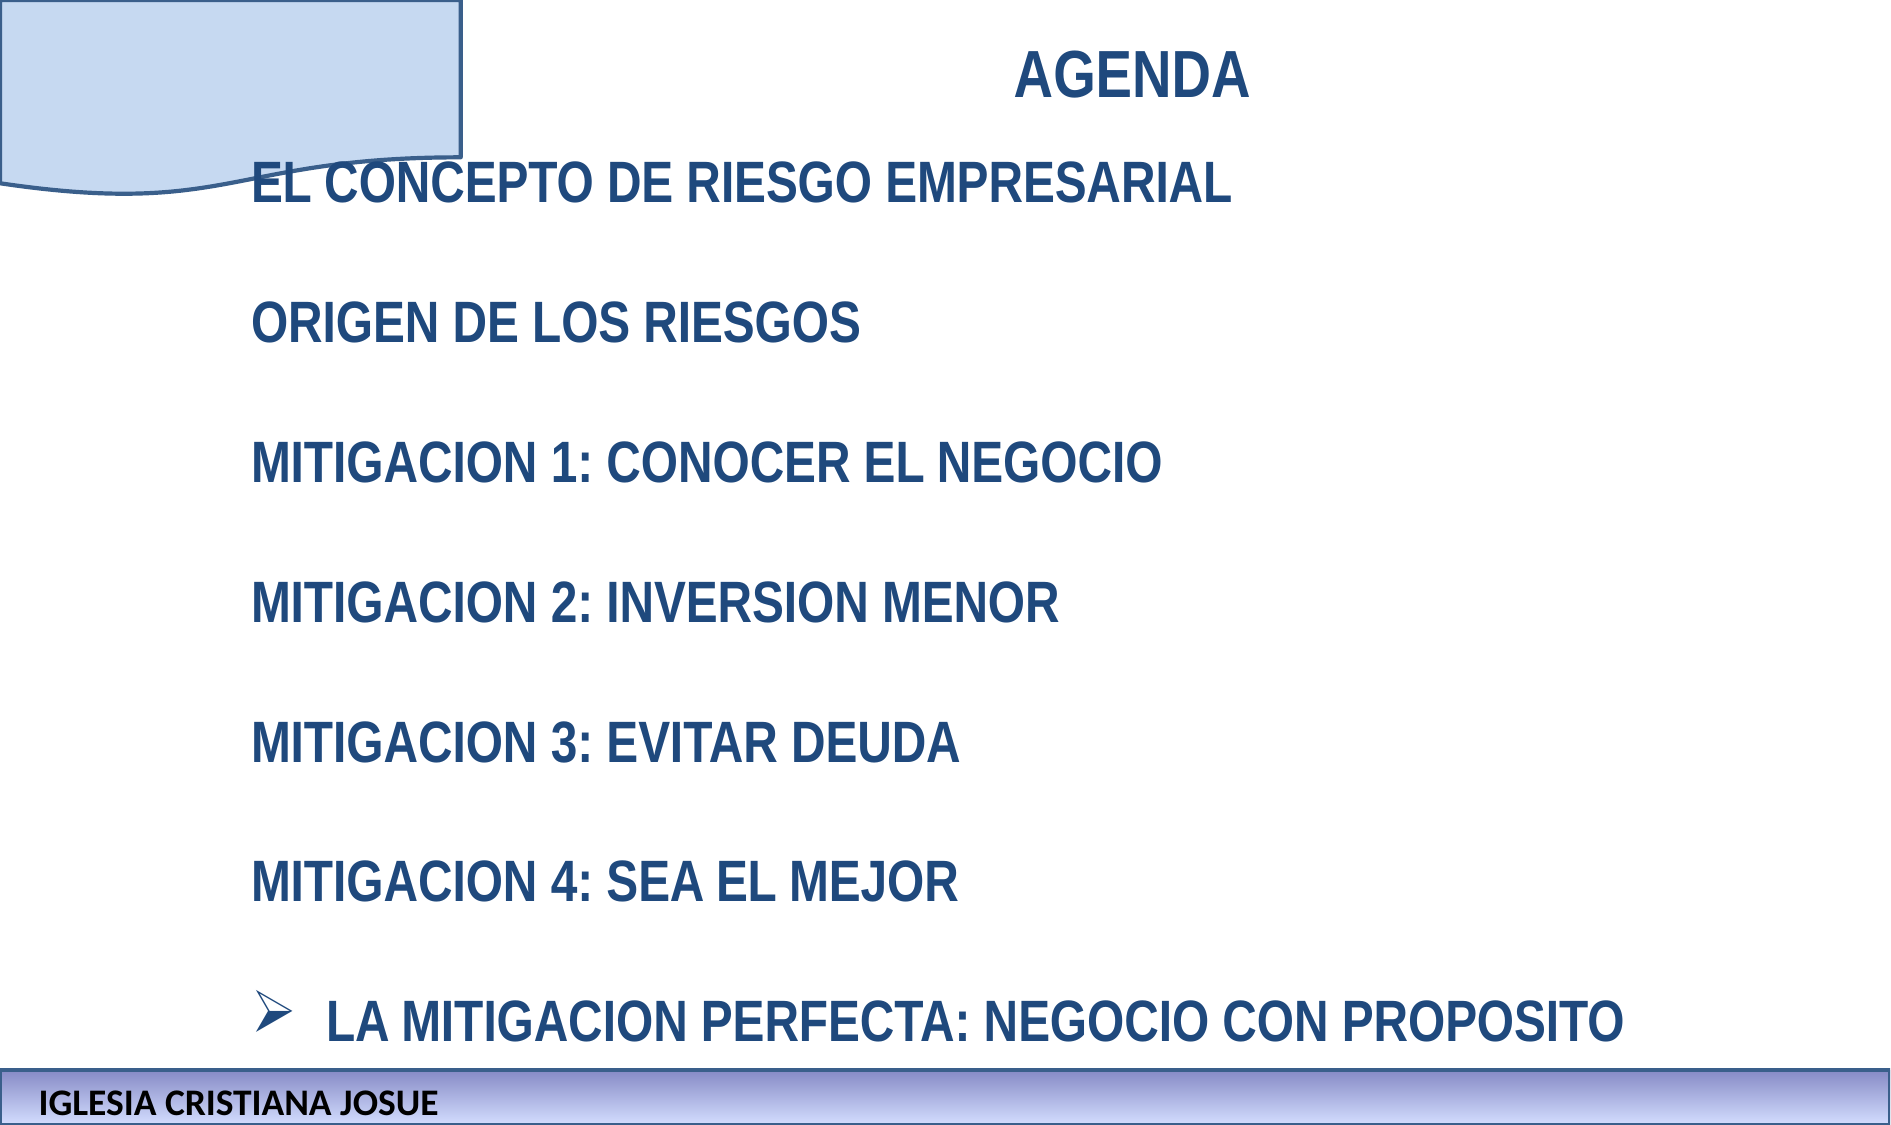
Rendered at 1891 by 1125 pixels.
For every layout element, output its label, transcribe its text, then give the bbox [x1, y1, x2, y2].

text_box IGLESIA CRISTIANA JOSUE [23, 1070, 1867, 1125]
text_box EL CONCEPTO DE RIESGO EMPRESARIAL ORIGEN DE LOS RIESGOS MITIGACION 1: CONOCER EL NEGOCIO MITIGACION 2: INVERSION MENOR MITIGACION 3: EVITAR DEUDA MITIGACION 4: SEA EL MEJOR LA MITIGACION PERFECTA: NEGOCIO CON PROPOSITO [236, 136, 1784, 1061]
title AGENDA [468, 30, 1796, 112]
text_box [0, 1068, 1891, 1125]
